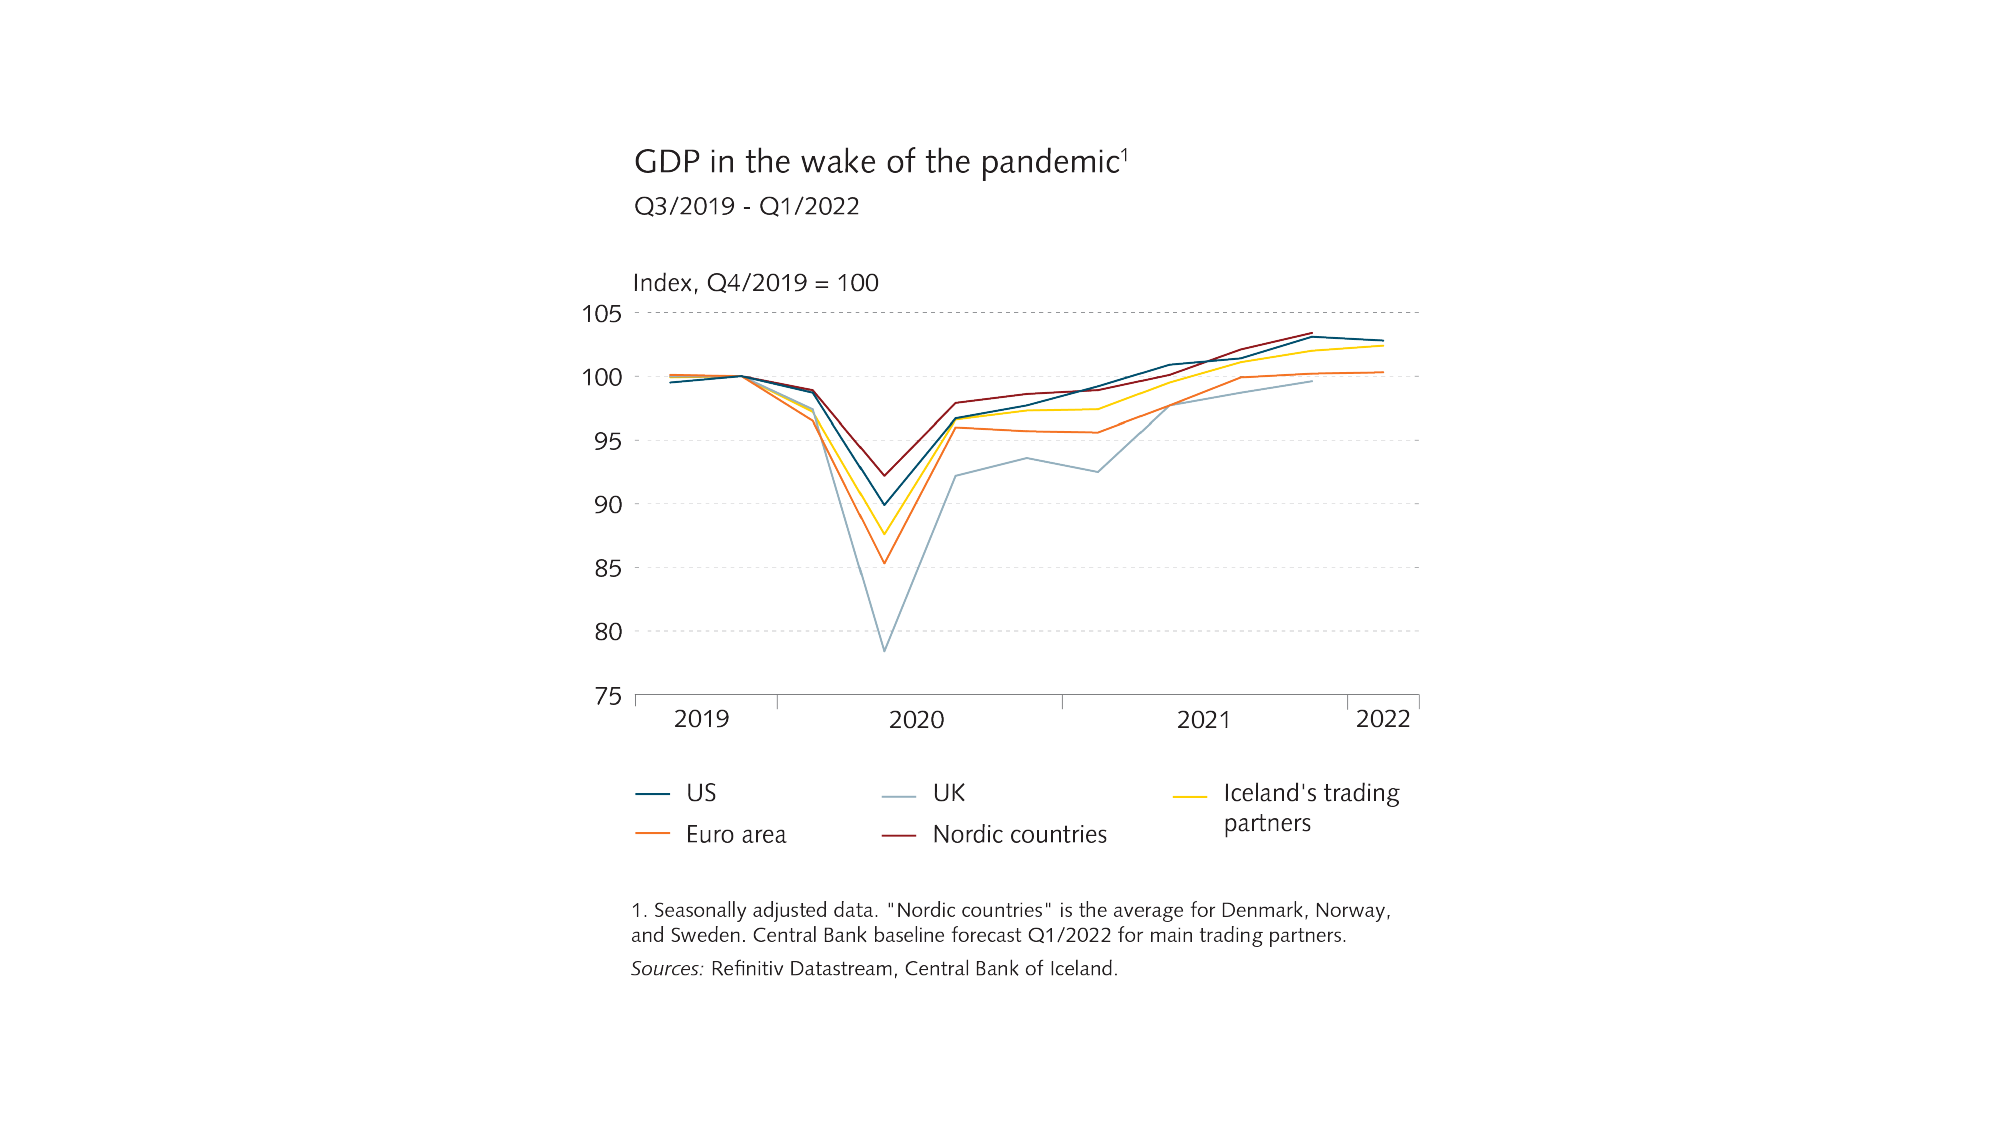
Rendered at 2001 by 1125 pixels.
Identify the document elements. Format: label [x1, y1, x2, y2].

picture [580, 144, 1420, 981]
